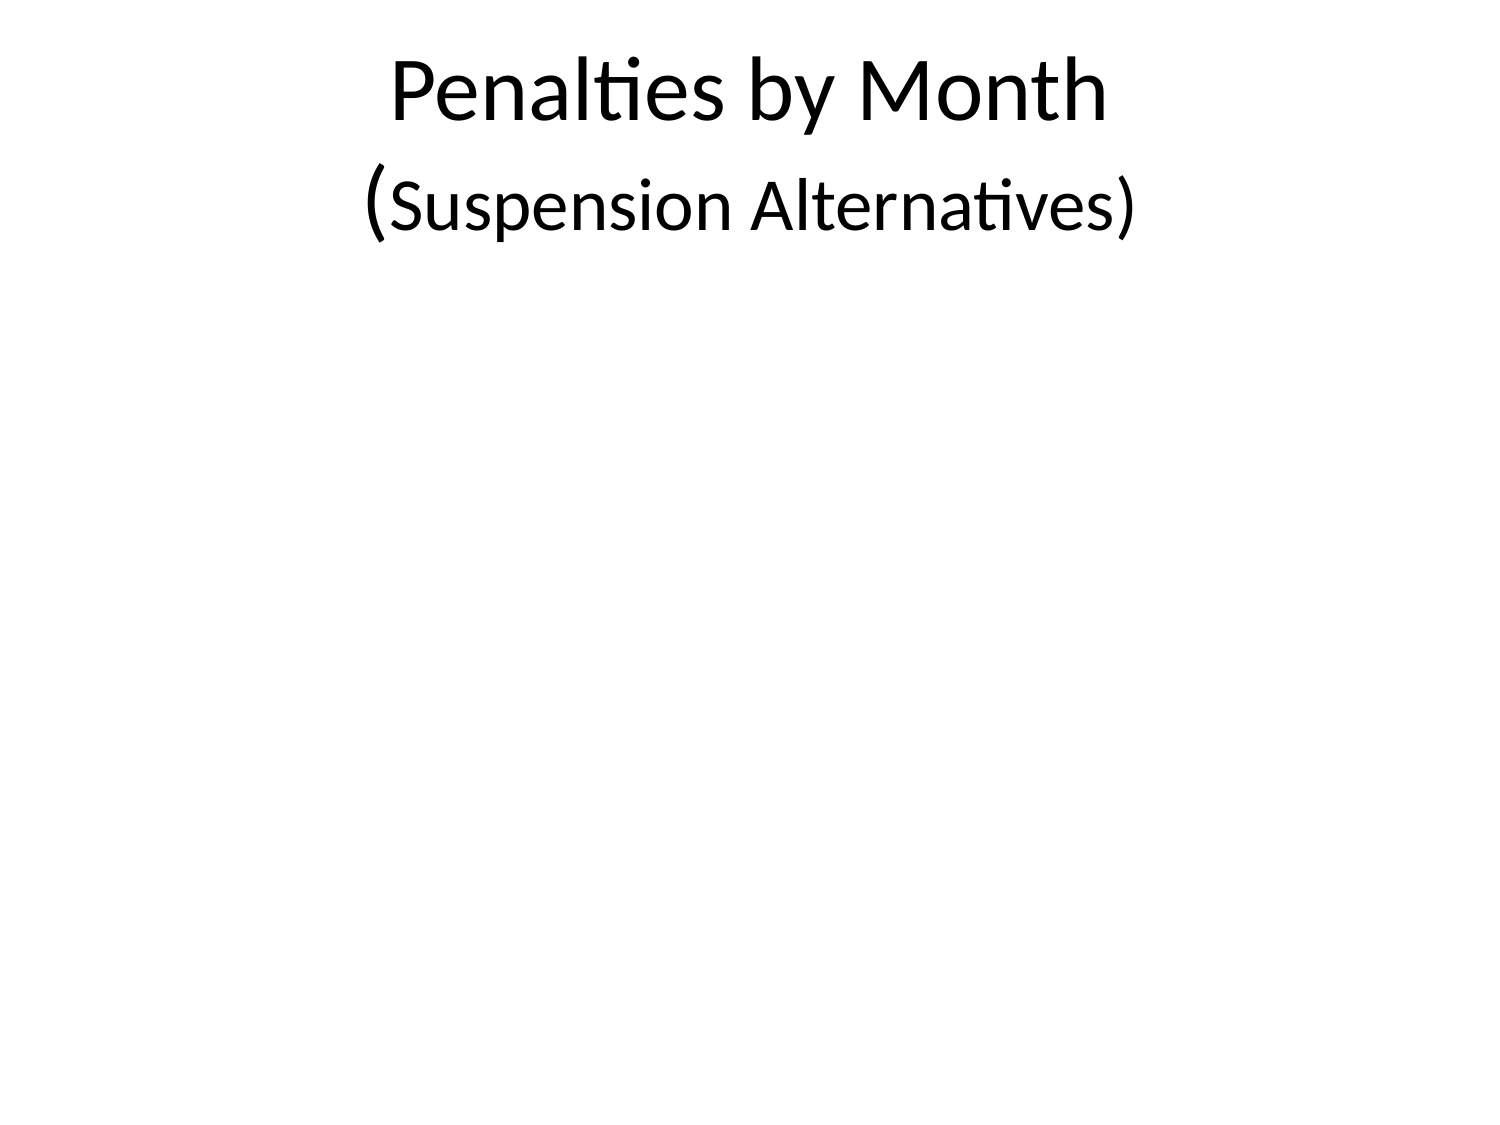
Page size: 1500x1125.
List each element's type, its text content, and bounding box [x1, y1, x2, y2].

title Penalties by Month (Suspension Alternatives) [75, 45, 1425, 233]
